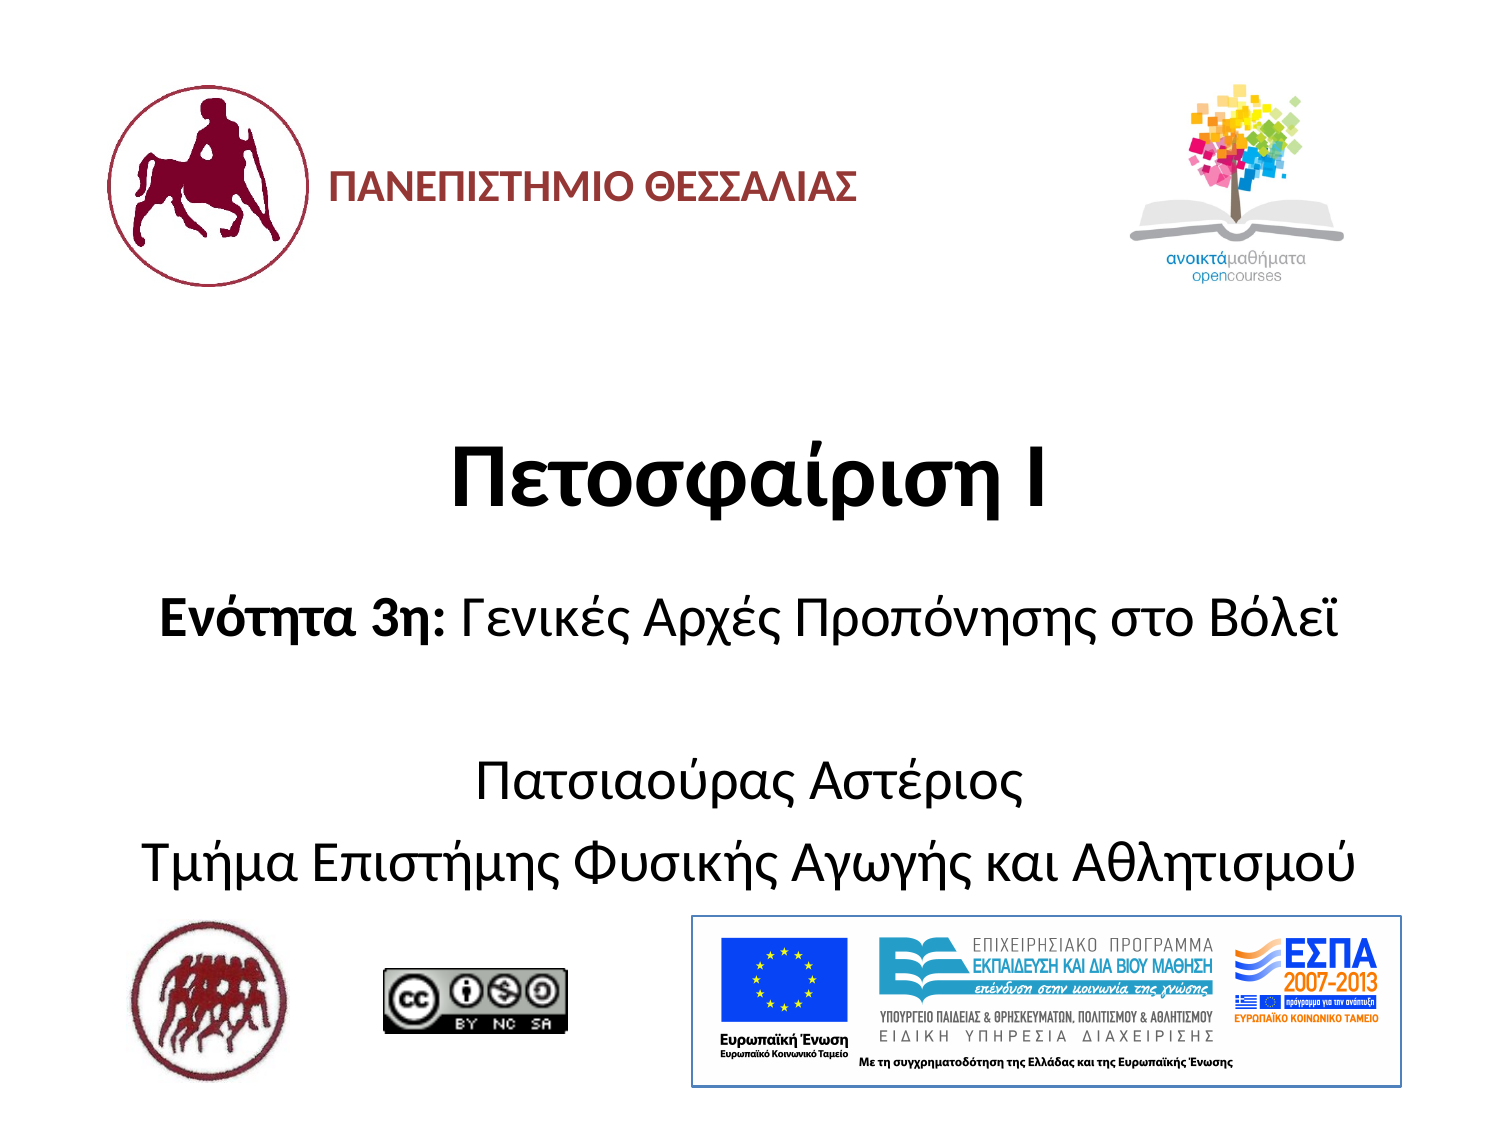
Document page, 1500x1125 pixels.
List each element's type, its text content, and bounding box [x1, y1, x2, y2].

title Πετοσφαίριση Ι [112, 349, 1388, 570]
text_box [107, 76, 1400, 291]
picture [126, 919, 290, 1083]
picture [692, 916, 1400, 1086]
picture [383, 968, 568, 1034]
subtitle Ενότητα 3η: Γενικές Αρχές Προπόνησης στο Βόλεϊ Πατσιαούρας Αστέριος Τμήμα Επιστήμης Φυσικής Αγωγής και Αθλητισμού [112, 570, 1388, 858]
